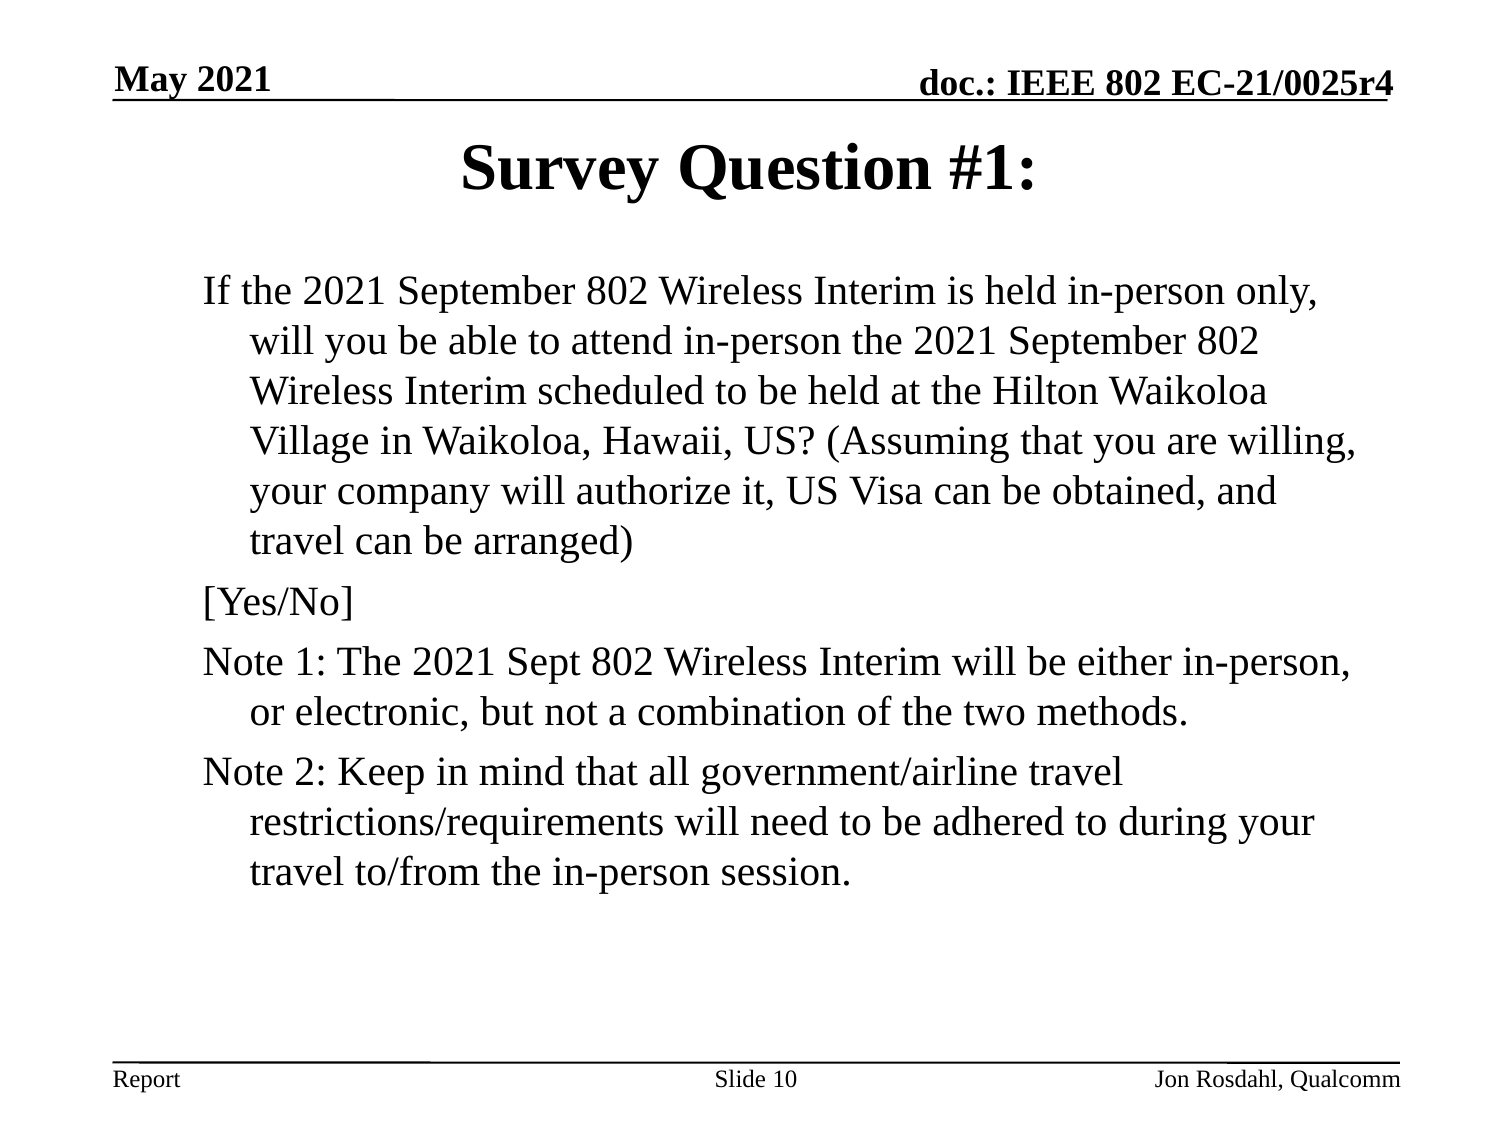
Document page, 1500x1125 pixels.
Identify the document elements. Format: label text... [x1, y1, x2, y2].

footer Jon Rosdahl, Qualcomm [878, 1061, 1402, 1093]
title Survey Question #1: [112, 112, 1388, 213]
list If the 2021 September 802 Wireless Interim is held in-person only, will you be able to attend in-person the 2021 September 802 Wireless Interim scheduled to be held at the Hilton Waikoloa Village in Waikoloa, Hawaii, US? (Assuming that you are willing, your company will authorize it, US Visa can be obtained, and travel can be arranged) [Yes/No] Note 1: The 2021 Sept 802 Wireless Interim will be either in-person, or electronic, but not a combination of the two methods. Note 2: Keep in mind that all government/airline travel restrictions/requirements will need to be adhered to during your travel to/from the in-person session. [112, 254, 1388, 1000]
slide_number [114, 54, 423, 100]
slide_number Slide 10 [712, 1061, 800, 1123]
